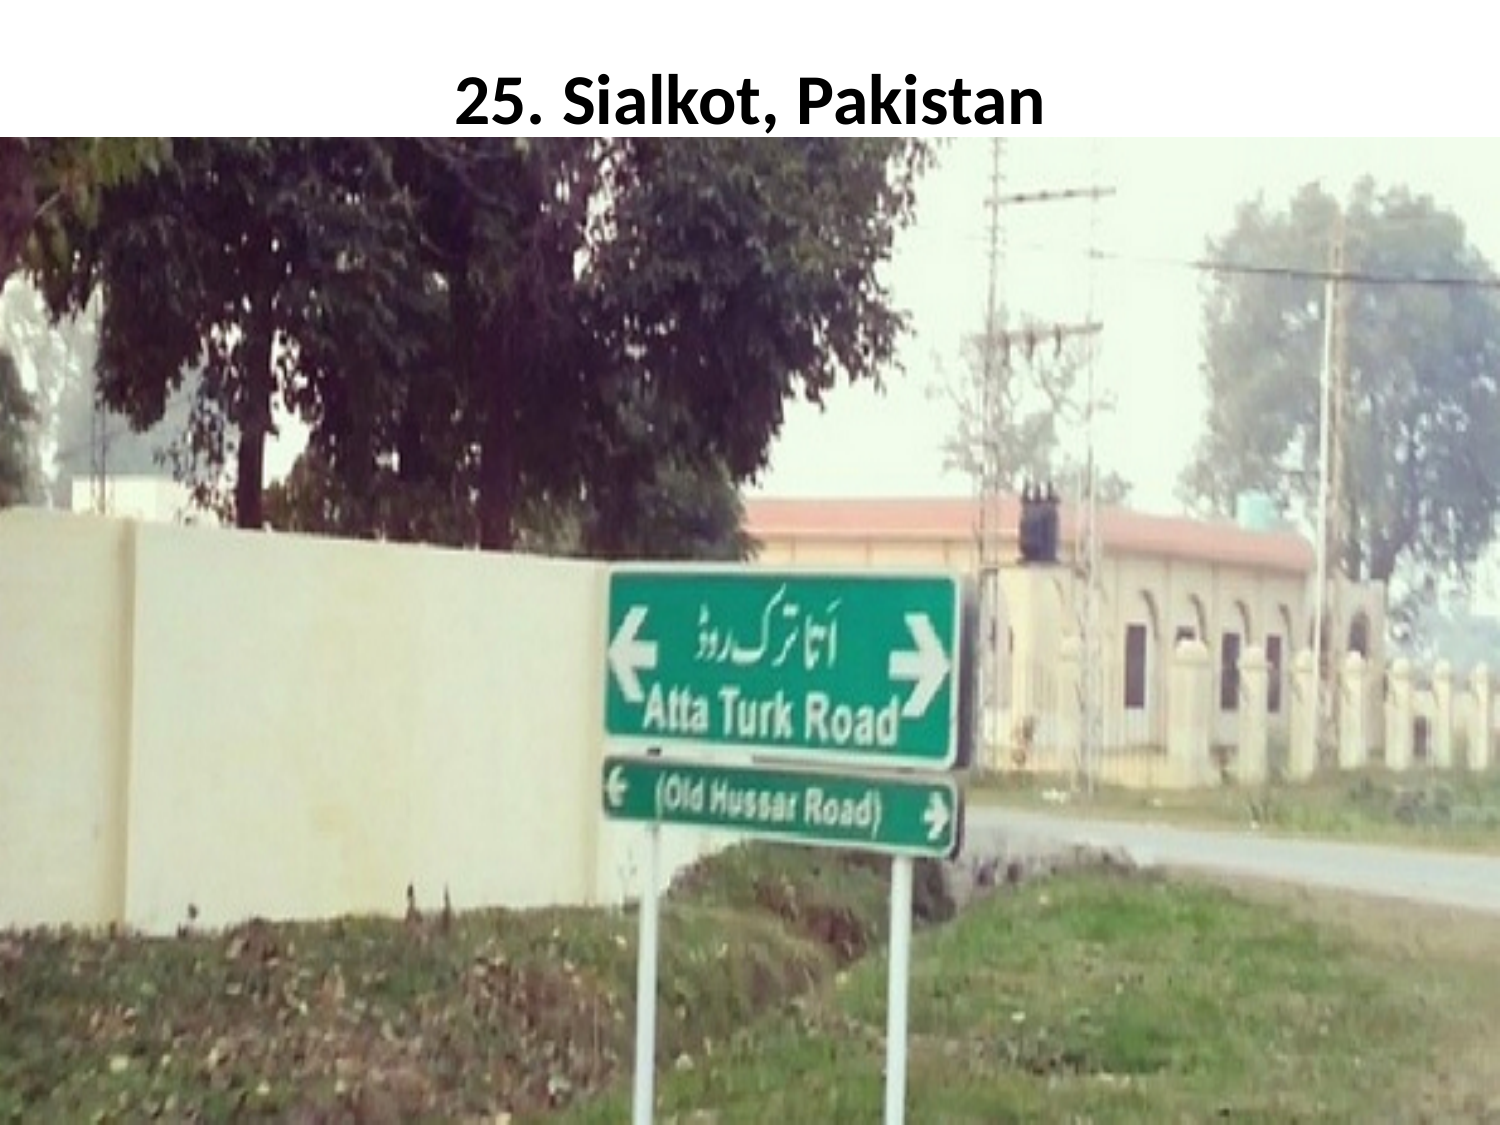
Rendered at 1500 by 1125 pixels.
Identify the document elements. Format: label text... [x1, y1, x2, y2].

title 25. Sialkot, Pakistan [75, 45, 1425, 135]
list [0, 136, 1500, 1125]
